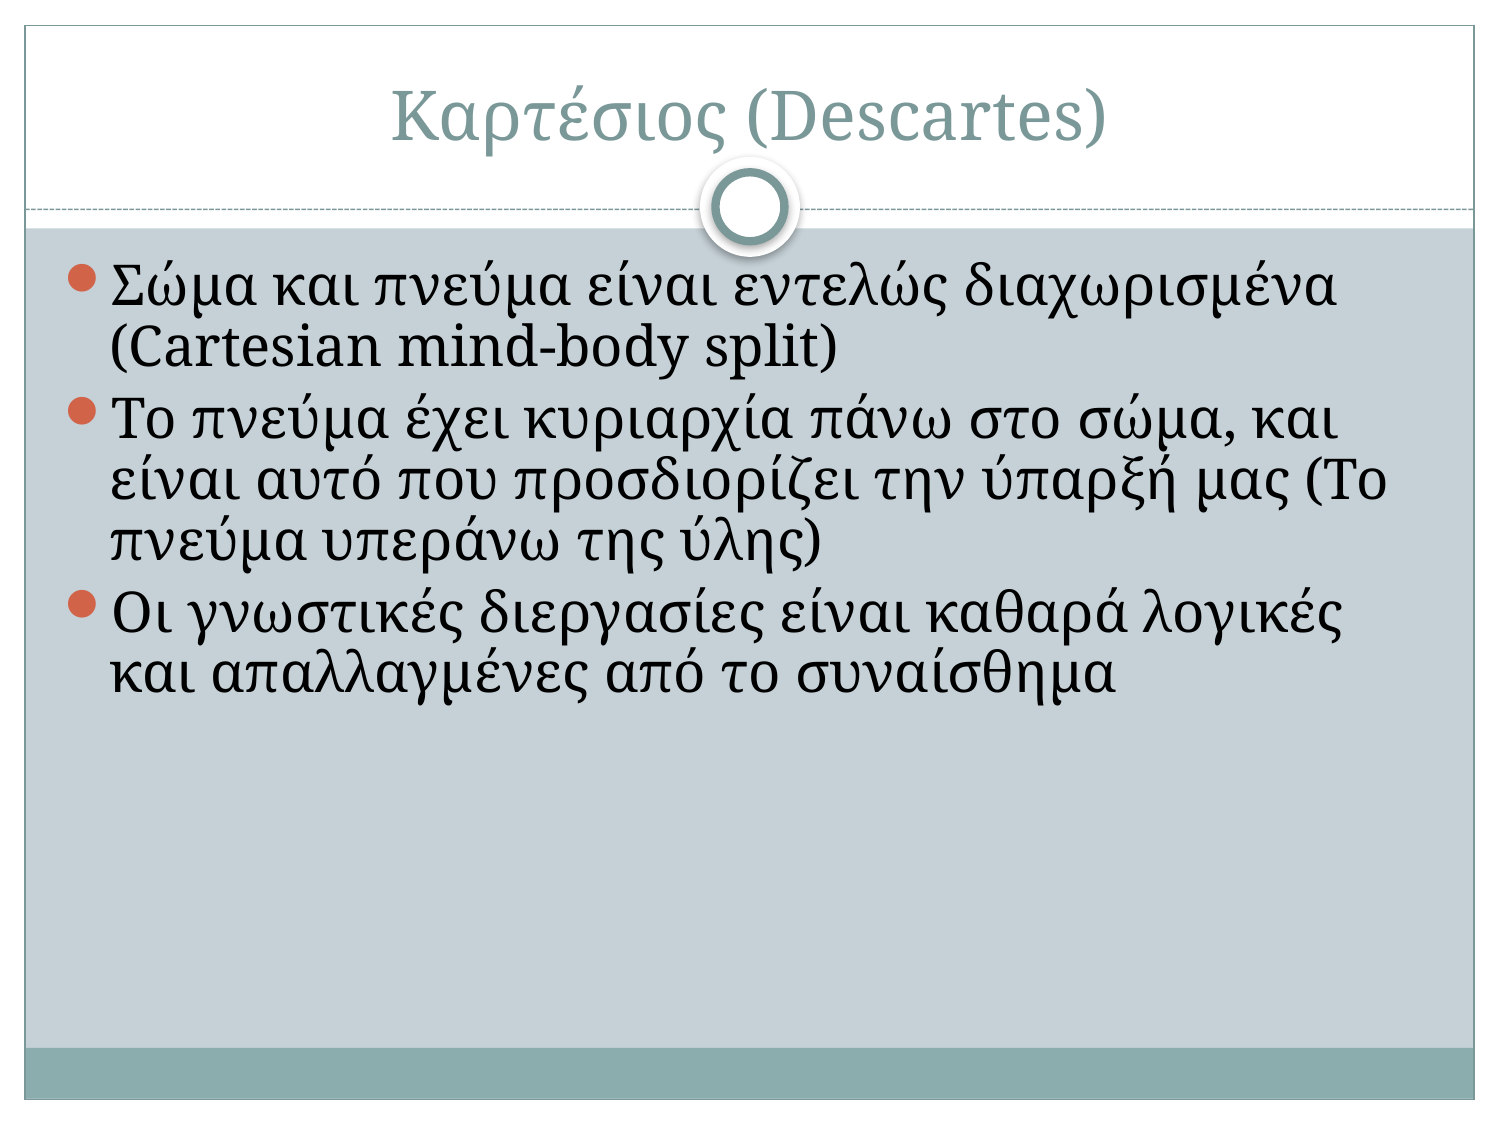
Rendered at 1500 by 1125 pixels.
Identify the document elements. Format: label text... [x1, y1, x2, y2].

list Σώμα και πνεύμα είναι εντελώς διαχωρισμένα (Cartesian mind-body split) Το πνεύμα έχει κυριαρχία πάνω στο σώμα, και είναι αυτό που προσδιορίζει την ύπαρξή μας (Το πνεύμα υπεράνω της ύλης) Οι γνωστικές διεργασίες είναι καθαρά λογικές και απαλλαγμένες από το συναίσθημα [49, 249, 1450, 1005]
title Καρτέσιος (Descartes) [49, 37, 1450, 162]
